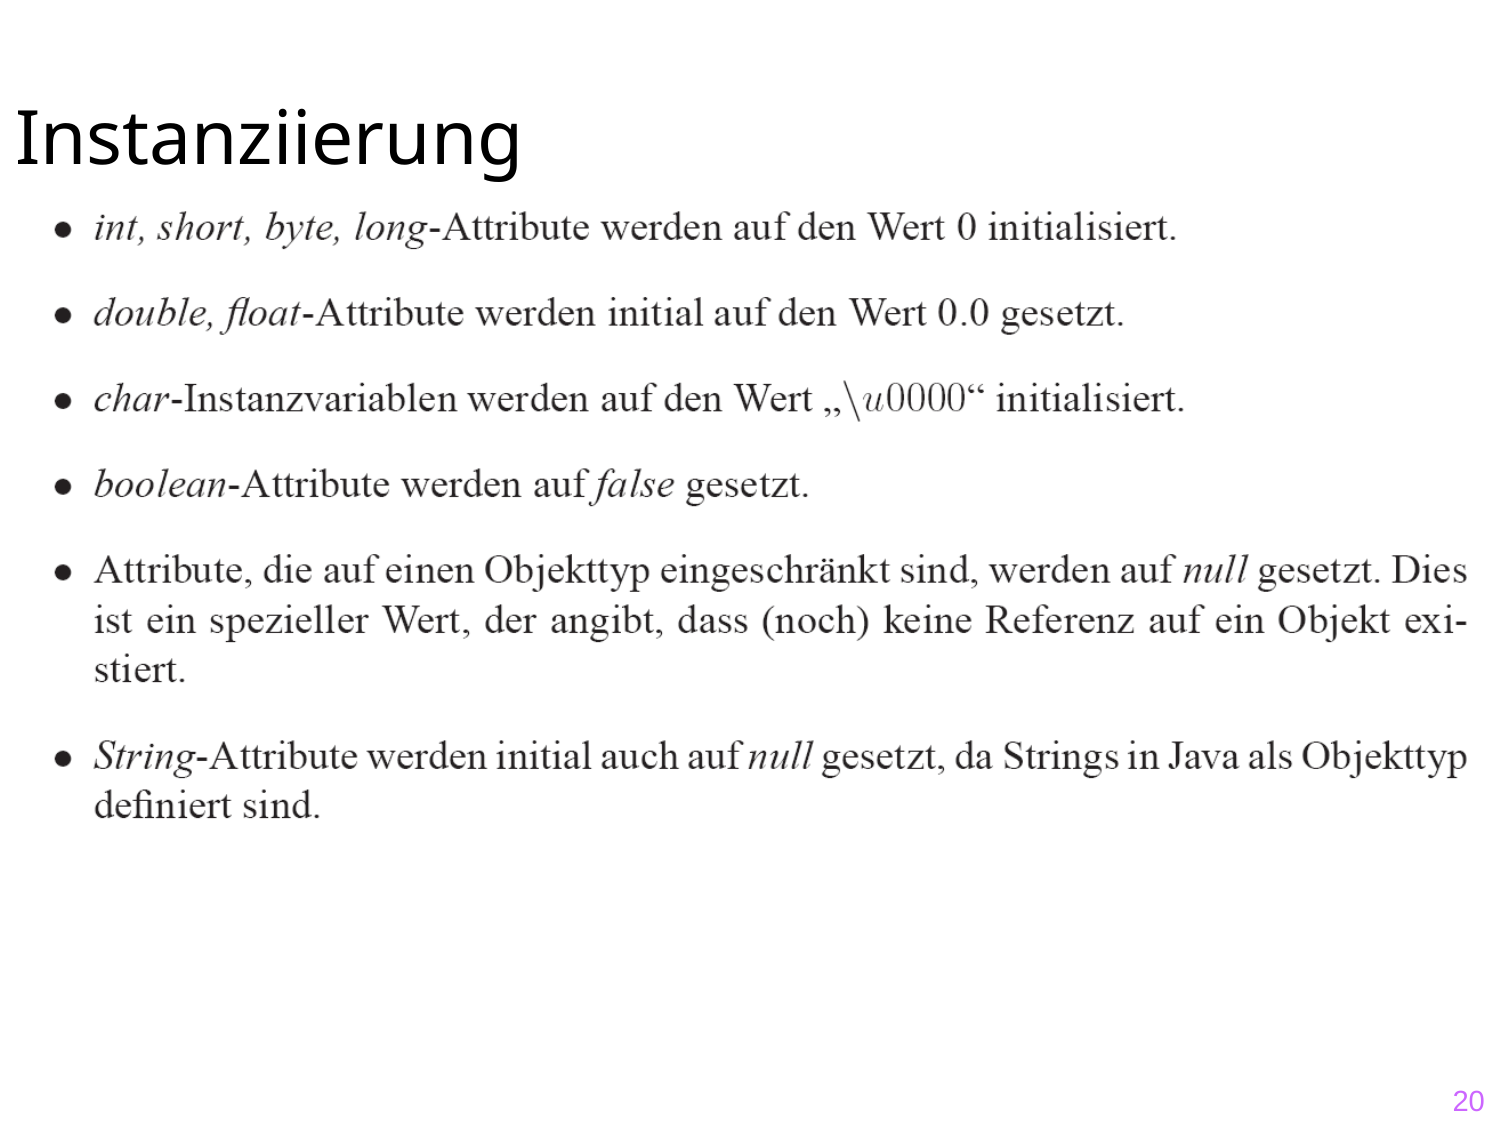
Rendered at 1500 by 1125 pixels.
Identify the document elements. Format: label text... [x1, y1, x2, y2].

title Instanziierung [0, 0, 1500, 183]
slide_number 20 [1187, 1049, 1500, 1125]
picture [0, 184, 1500, 850]
